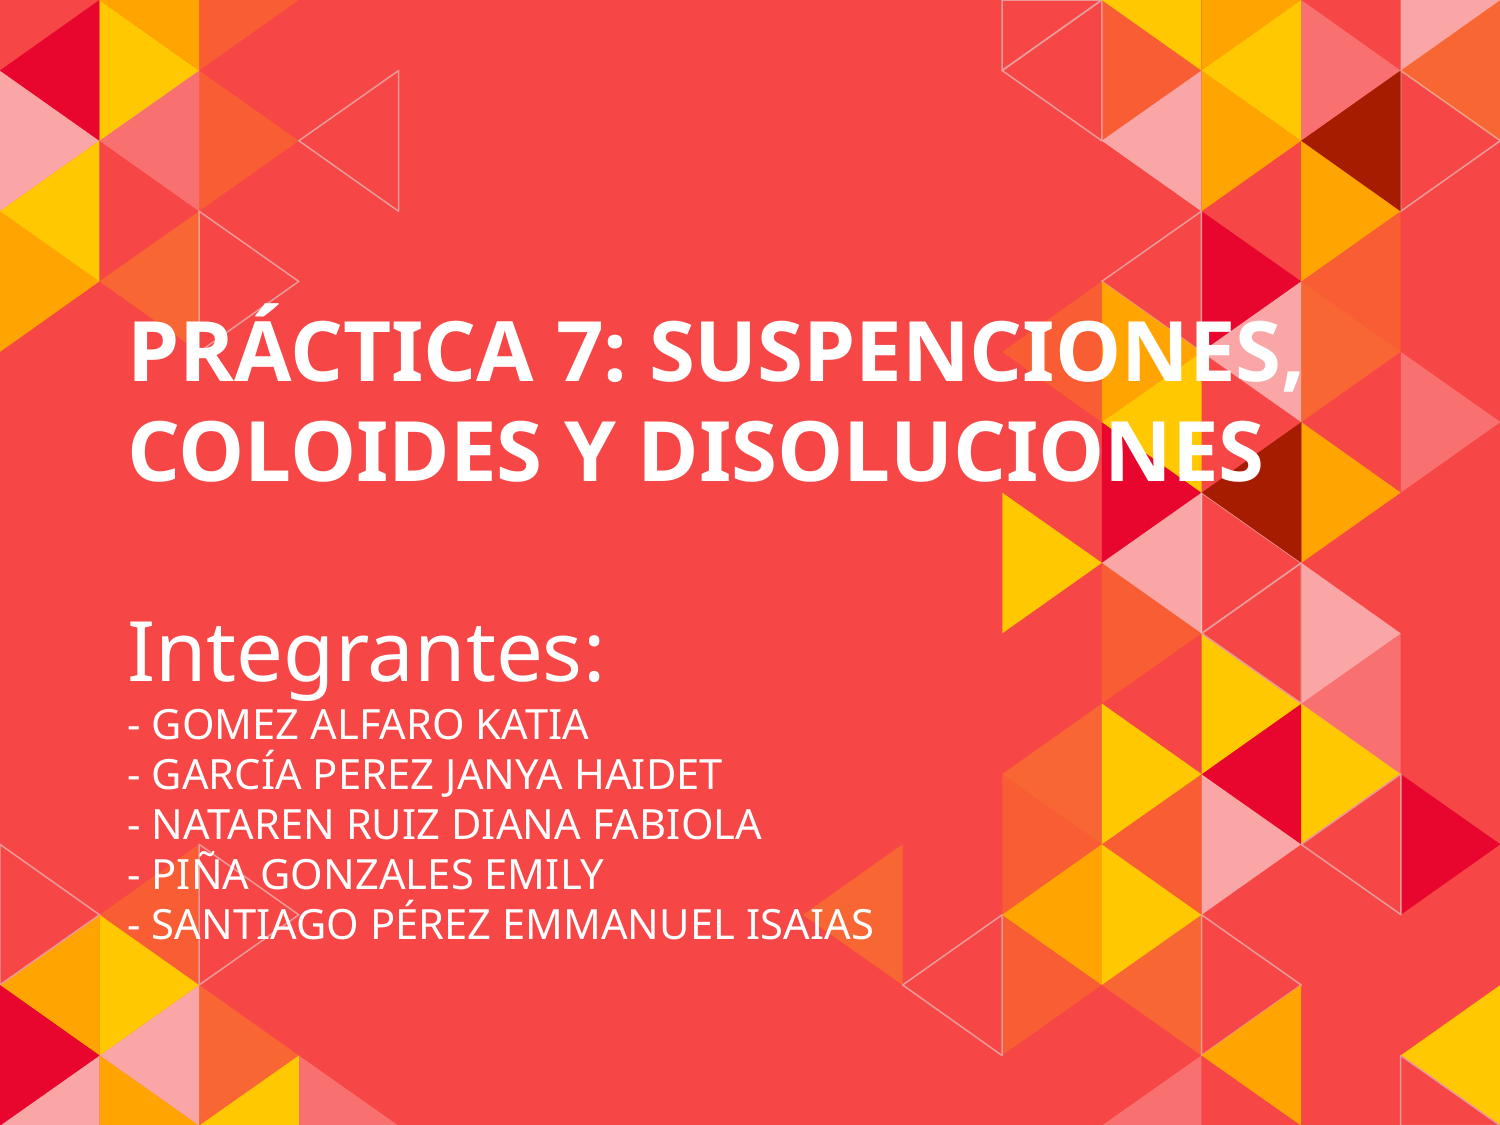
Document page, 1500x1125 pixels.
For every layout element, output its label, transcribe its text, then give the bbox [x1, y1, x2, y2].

title PRÁCTICA 7: SUSPENCIONES, COLOIDES Y DISOLUCIONES Integrantes: - GOMEZ ALFARO KATIA - GARCÍA PEREZ JANYA HAIDET - NATAREN RUIZ DIANA FABIOLA - PIÑA GONZALES EMILY - SANTIAGO PÉREZ EMMANUEL ISAIAS [112, 435, 1388, 811]
